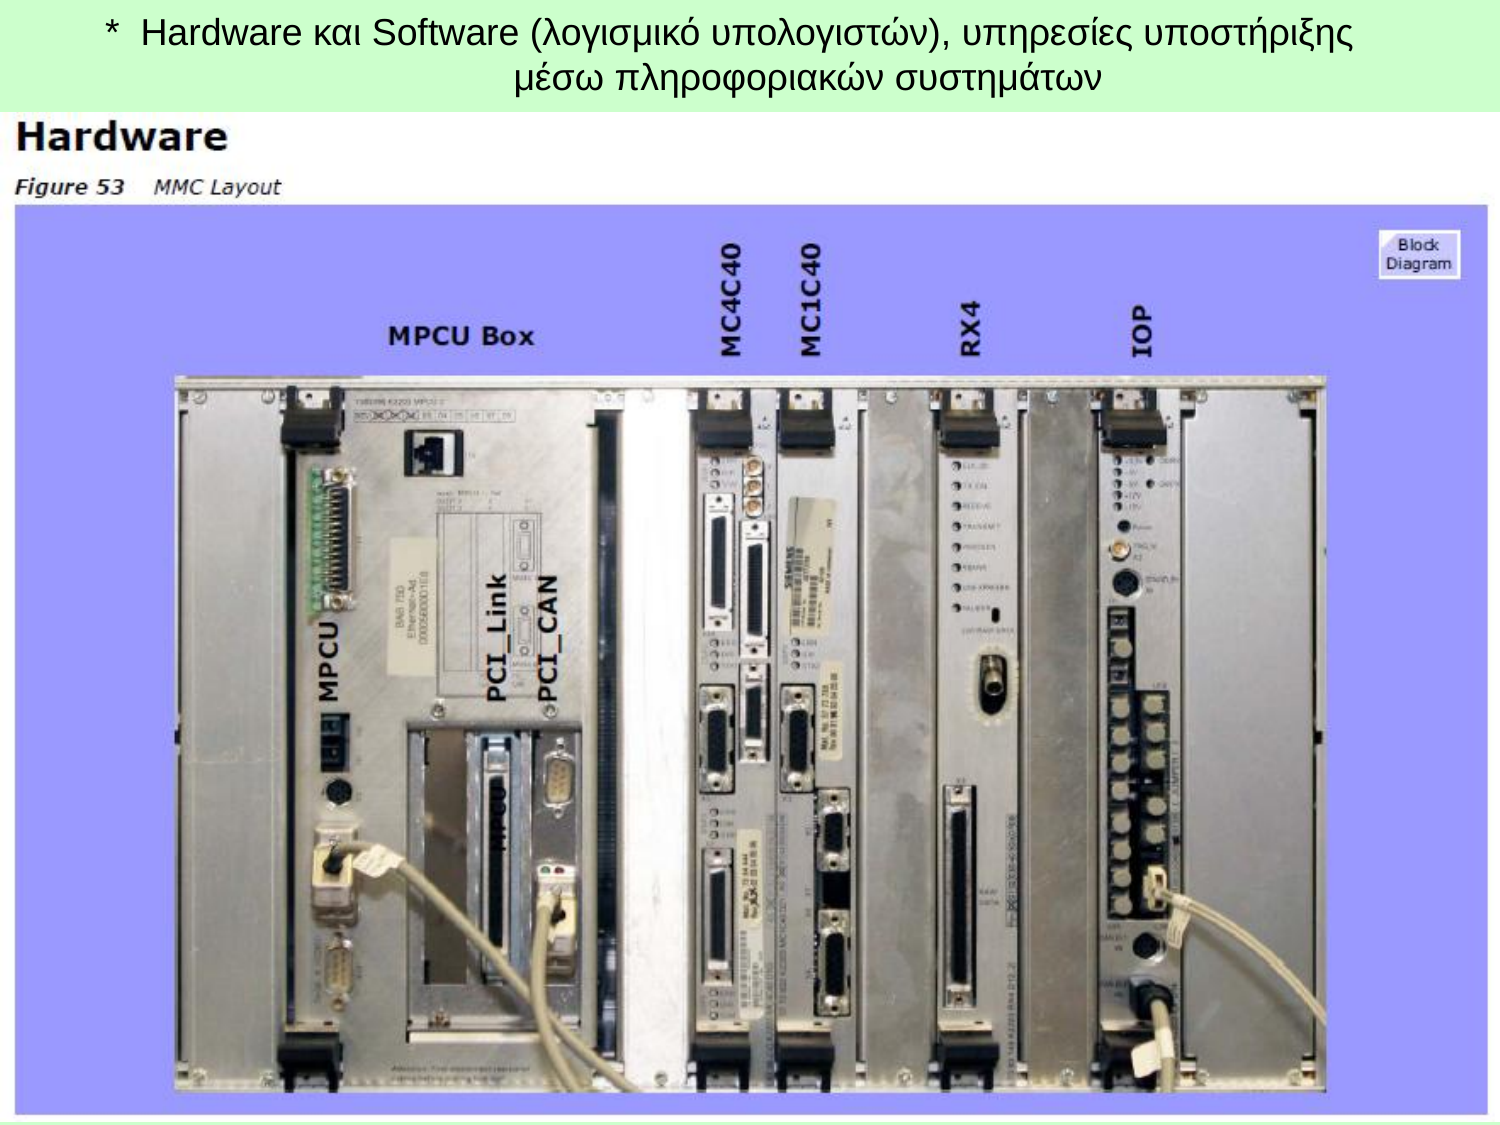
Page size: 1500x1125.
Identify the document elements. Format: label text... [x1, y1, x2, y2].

picture [0, 112, 1500, 1123]
text_box * Hardware και Software (λογισμικό υπολογιστών), υπηρεσίες υποστήριξης μέσω πληροφοριακών συστημάτων [90, 0, 1390, 102]
